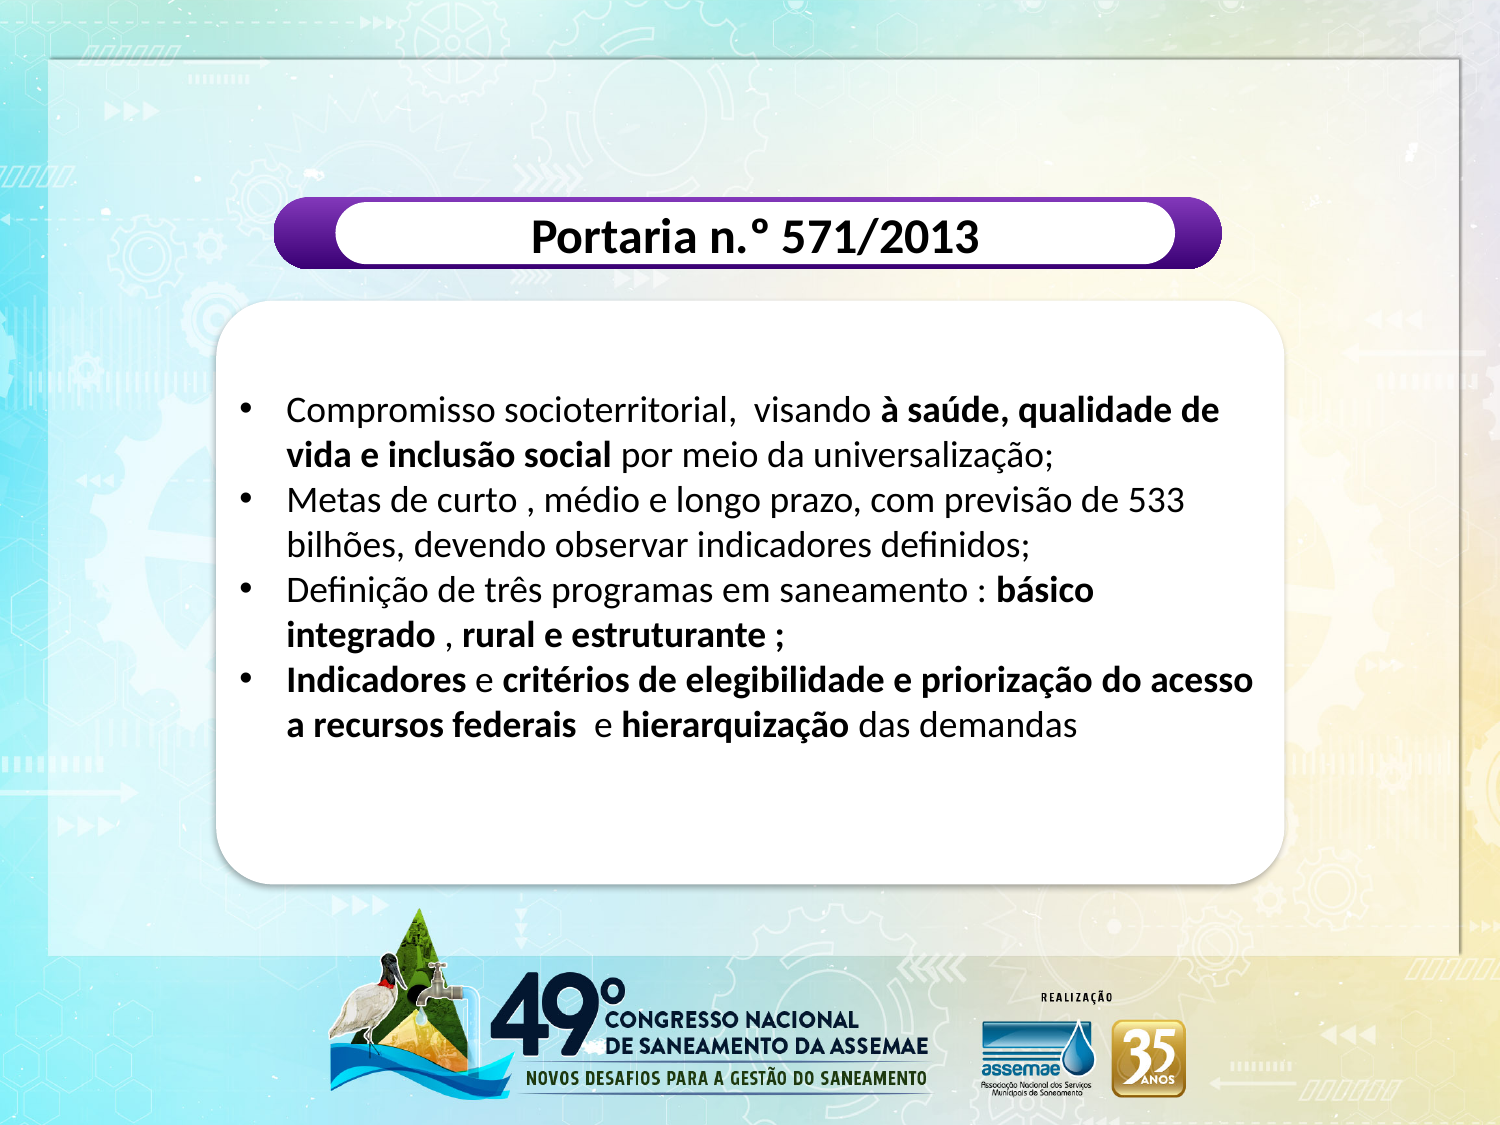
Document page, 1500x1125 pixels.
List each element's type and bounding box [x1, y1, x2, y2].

title [75, 90, 1418, 894]
picture [0, 0, 1500, 1125]
text_box [215, 196, 1285, 885]
